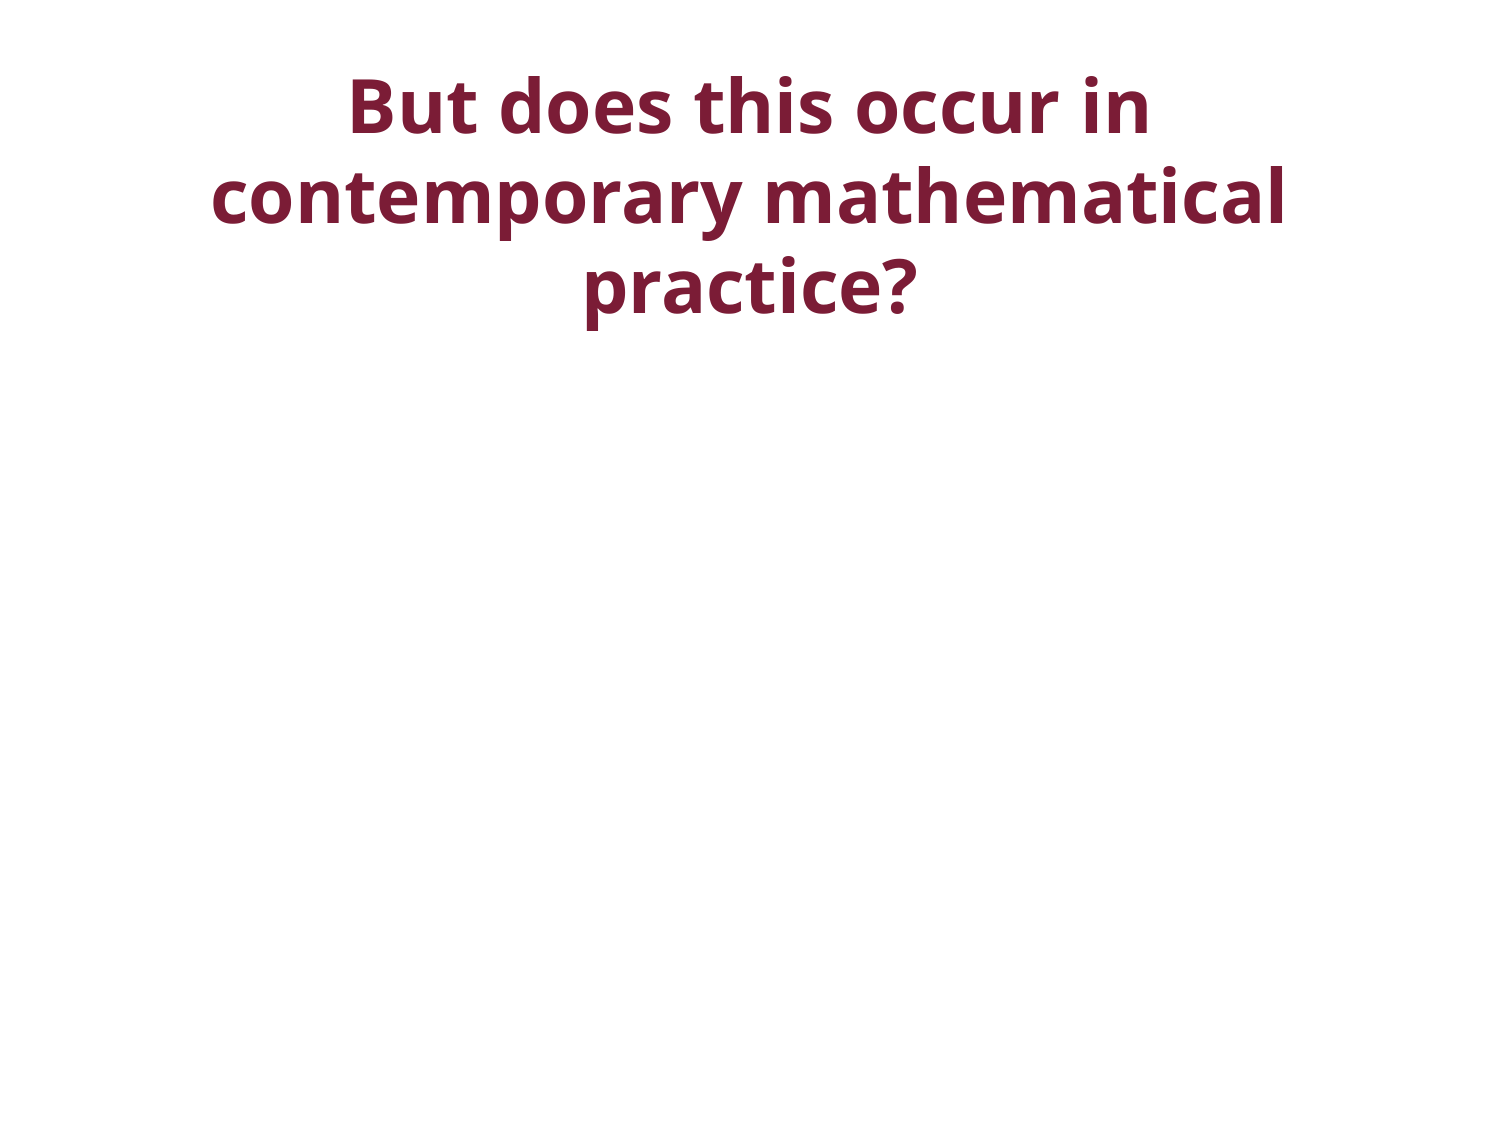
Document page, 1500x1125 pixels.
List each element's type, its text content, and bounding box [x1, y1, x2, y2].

title But does this occur in contemporary mathematical practice? [112, 99, 1388, 288]
